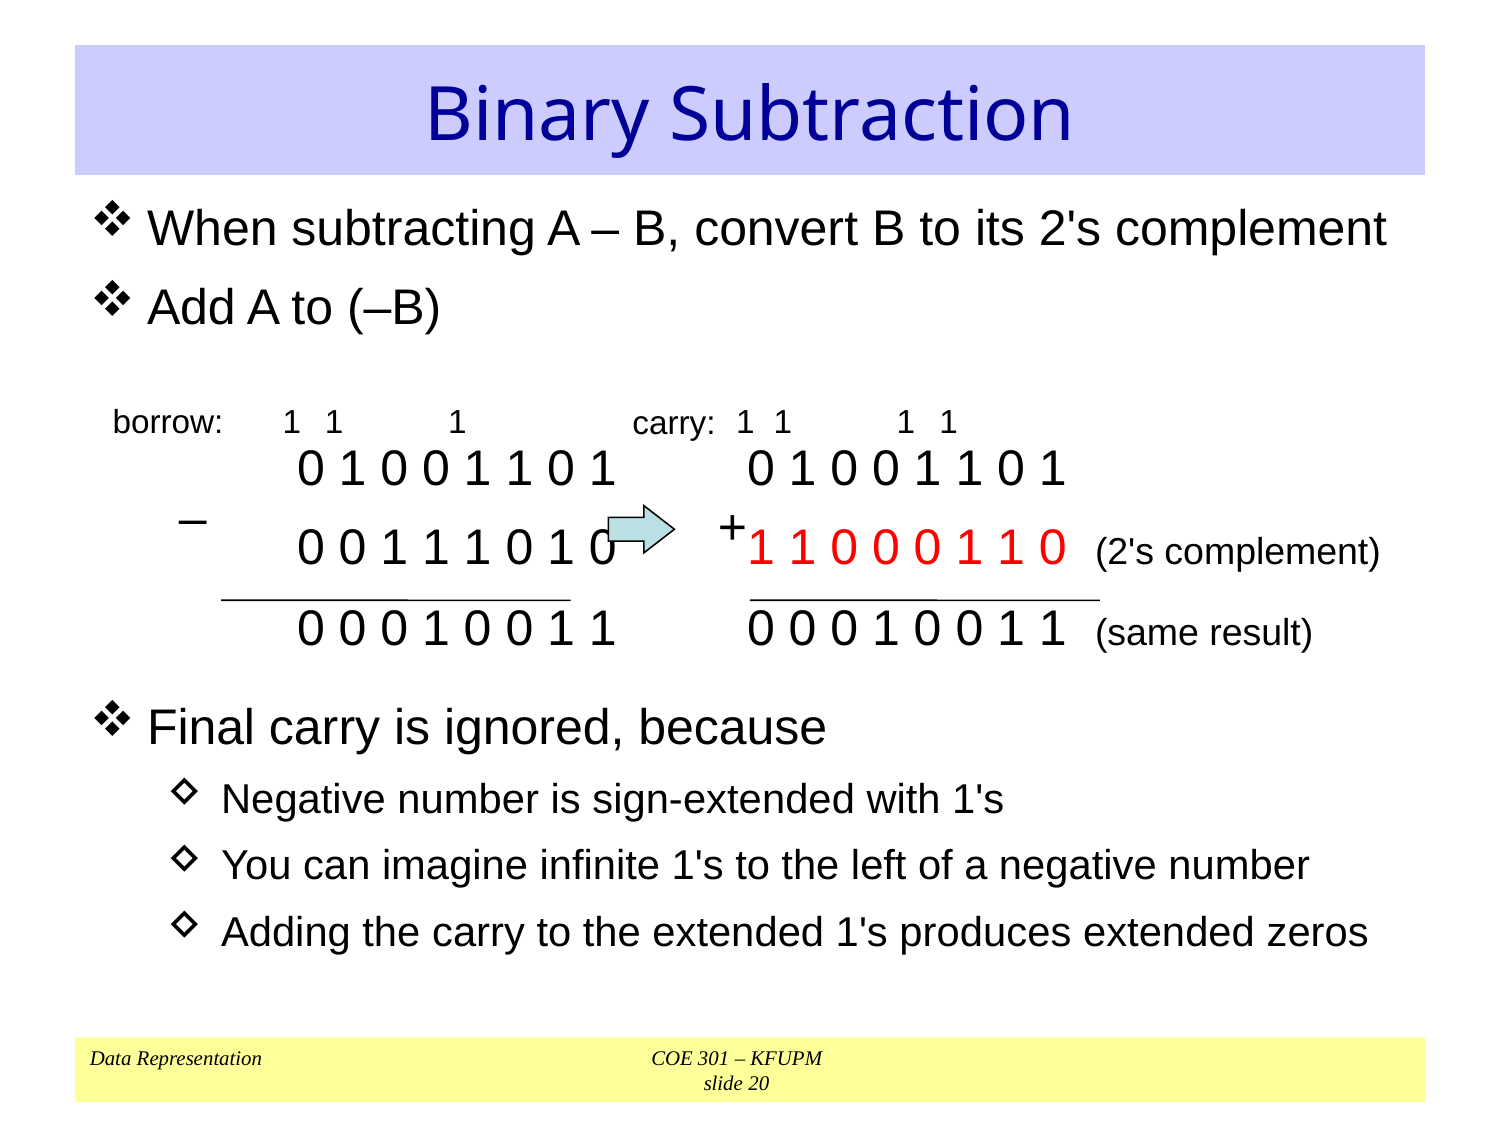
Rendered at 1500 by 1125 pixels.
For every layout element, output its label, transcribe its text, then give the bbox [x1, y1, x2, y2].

text_box borrow: [97, 392, 240, 447]
text_box carry: [617, 393, 741, 449]
text_box – [164, 478, 222, 553]
text_box 1 [438, 392, 476, 448]
text_box 1 [315, 392, 353, 448]
text_box 1 [730, 392, 760, 448]
text_box 1 [929, 392, 968, 448]
list When subtracting A – B, convert B to its 2's complement Add A to (–B) 0 1 0 0 1 1 0 1 0 1 0 0 1 1 0 1 0 0 1 1 1 0 1 0 1 1 0 0 0 1 1 0 (2's complement) 0 0 0 1 0 0 1 1 0 0 0 1 0 0 1 1 (same result) Final carry is ignored, because Negative number is sign-extended with 1's You can imagine infinite 1's to the left of a negative number Adding the carry to the extended 1's produces extended zeros [75, 187, 1425, 1032]
text_box [608, 505, 675, 553]
text_box 1 [277, 392, 306, 448]
title Binary Subtraction [75, 45, 1425, 175]
text_box 1 [891, 392, 921, 448]
text_box 1 [768, 392, 798, 448]
text_box + [703, 487, 762, 563]
